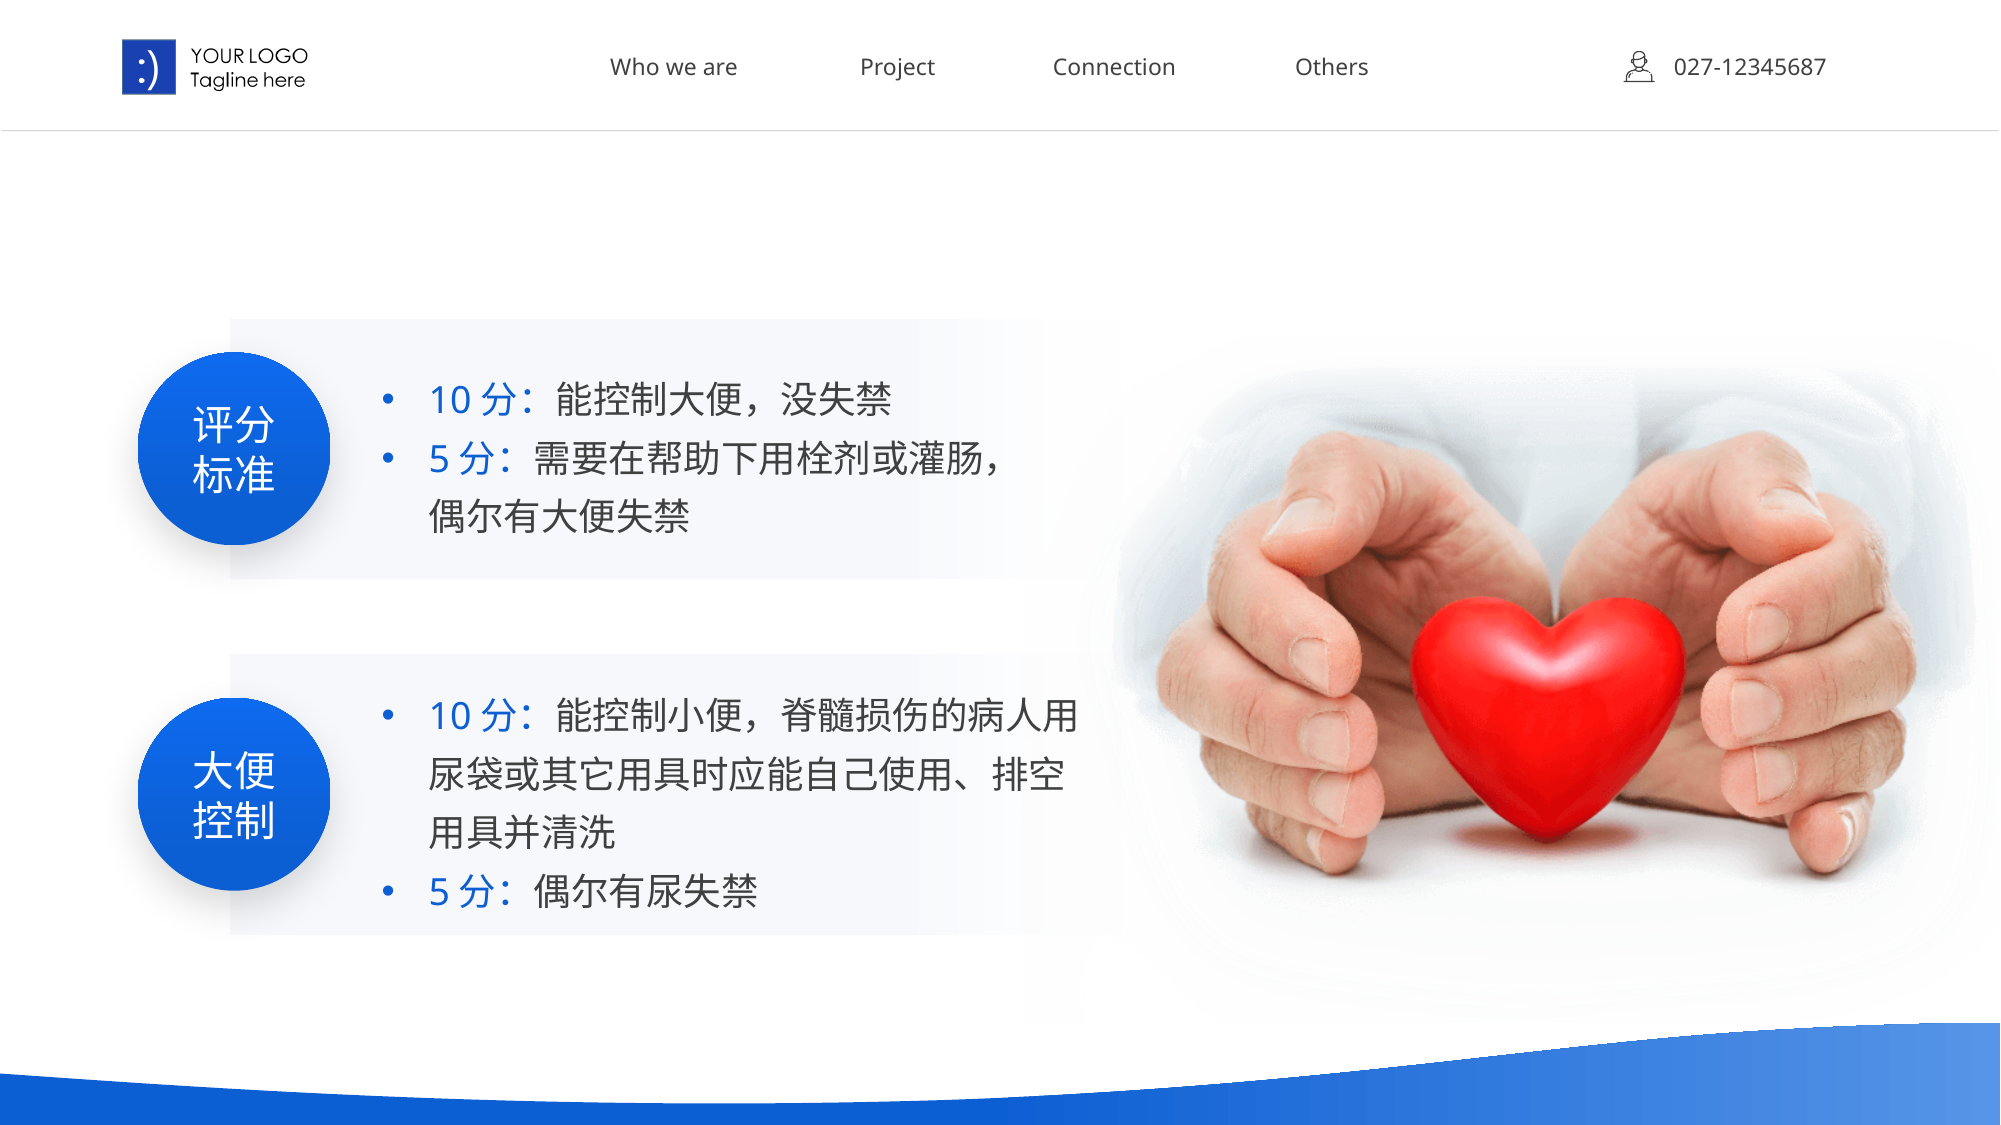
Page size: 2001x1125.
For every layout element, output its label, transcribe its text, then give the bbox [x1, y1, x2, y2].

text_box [1623, 50, 1655, 83]
text_box Project [805, 45, 990, 88]
text_box 评分 标准 [136, 351, 332, 547]
text_box [230, 319, 1132, 579]
text_box 027-12345687 [1659, 45, 1967, 88]
text_box [230, 653, 1021, 935]
picture [1021, 335, 2000, 1023]
text_box 10分：能控制大便，没失禁 5分：需要在帮助下用栓剂或灌肠，偶尔有大便失禁 [366, 355, 1021, 546]
text_box 大便控制 [136, 696, 332, 892]
text_box Who we are [575, 45, 773, 88]
text_box 10分：能控制小便，脊髓损伤的病人用尿袋或其它用具时应能自己使用、排空用具并清洗 5分：偶尔有尿失禁 [366, 671, 1021, 920]
picture [110, 28, 344, 119]
text_box Others [1239, 45, 1424, 88]
text_box [0, 1023, 2000, 1125]
text_box Connection [1022, 45, 1207, 88]
